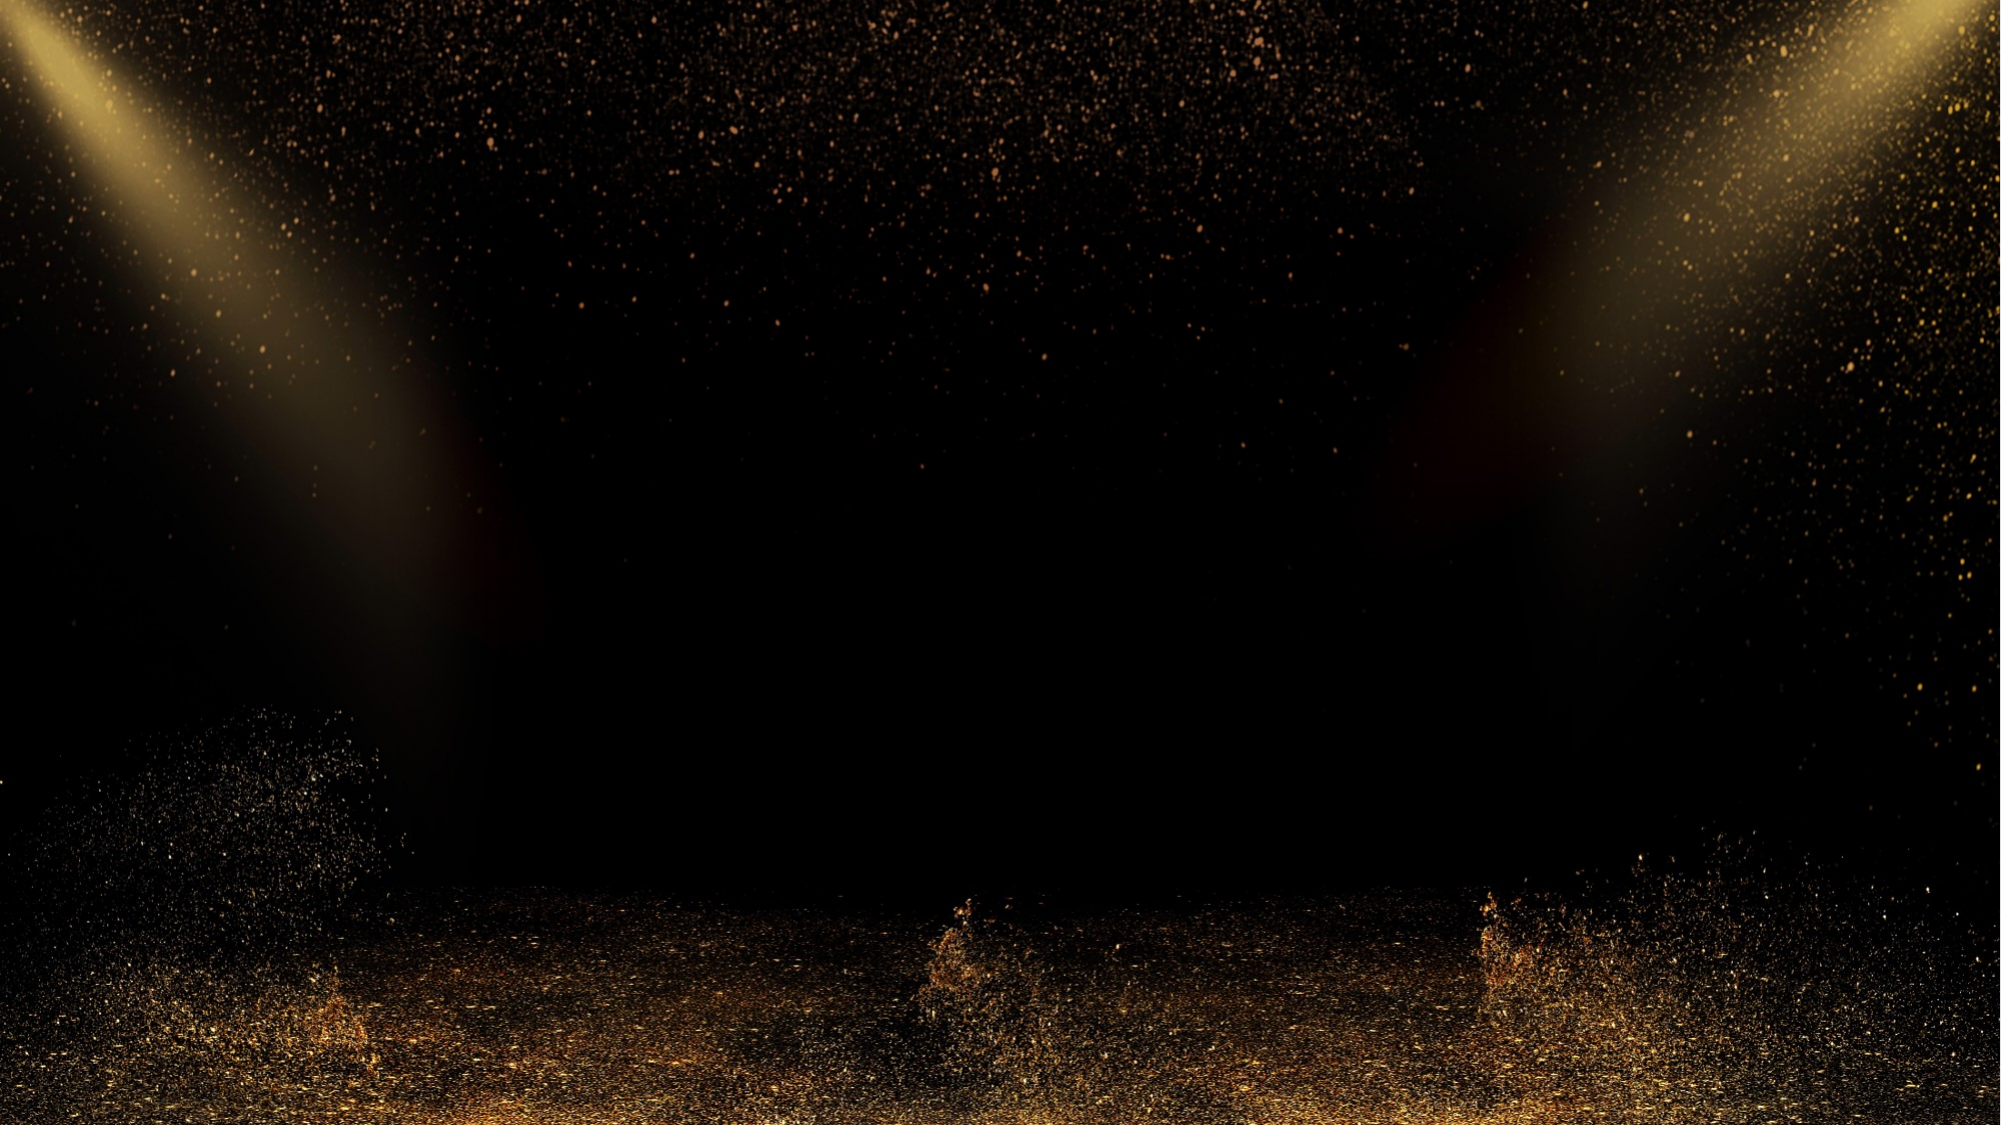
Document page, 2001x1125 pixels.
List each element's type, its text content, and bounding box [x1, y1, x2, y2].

picture [0, 0, 2001, 1125]
text_box 才有 [794, 443, 1206, 679]
